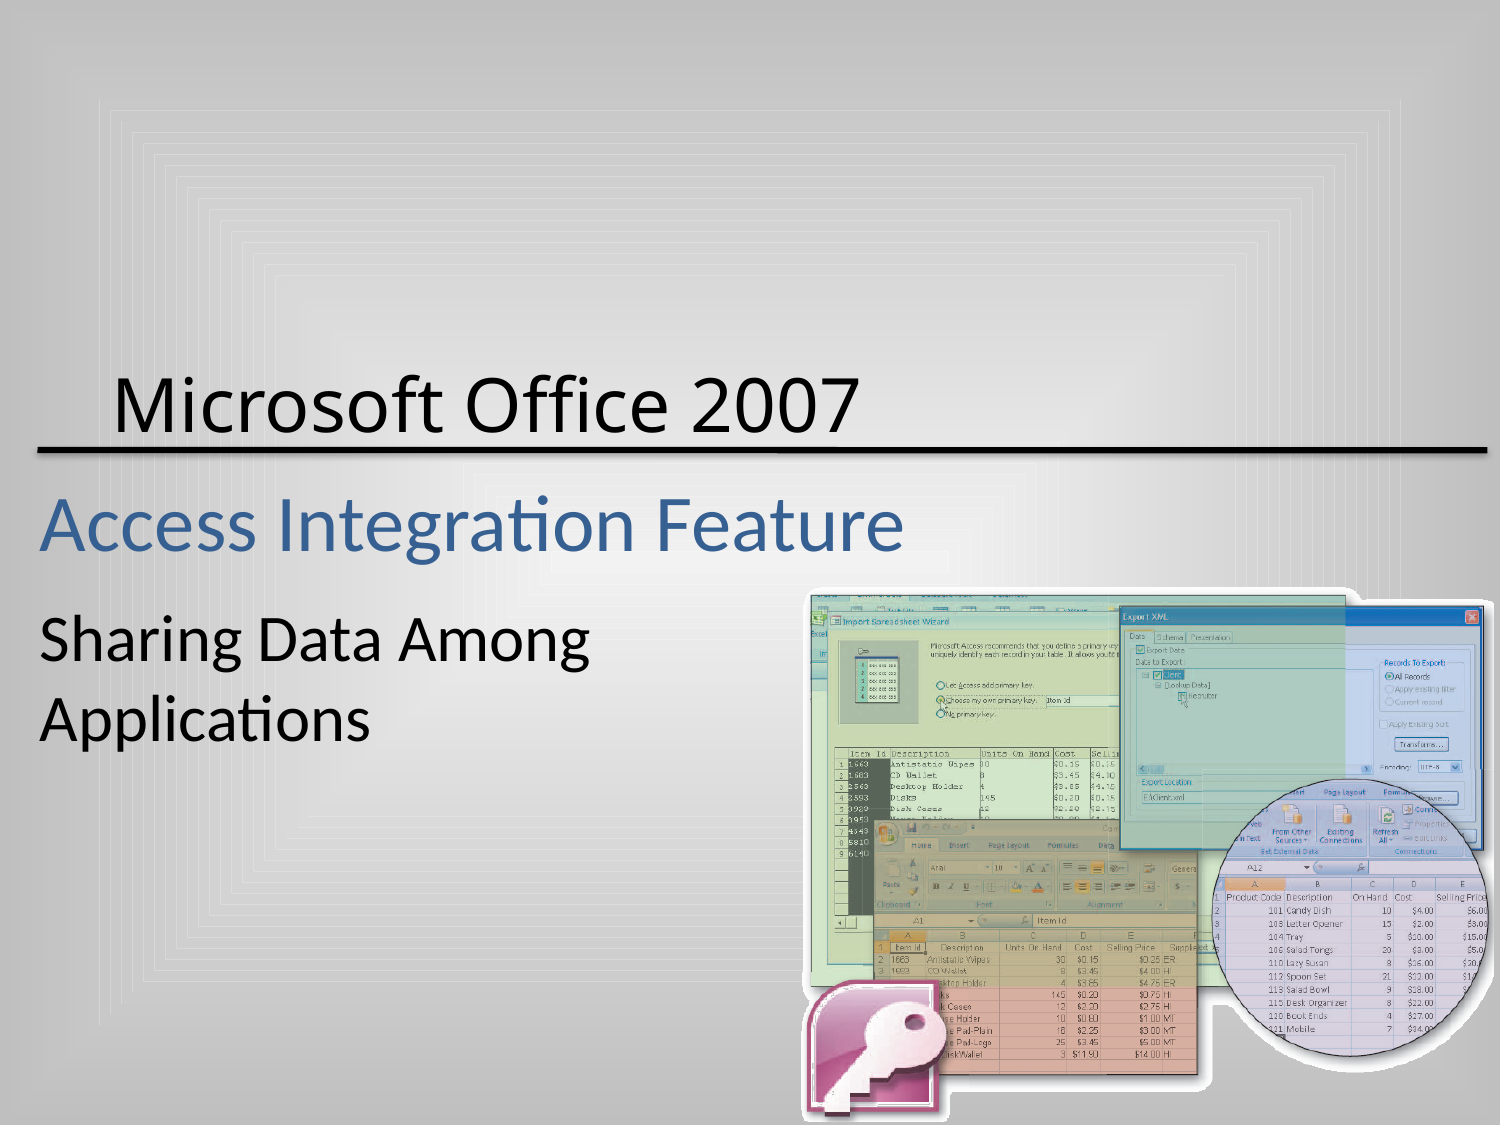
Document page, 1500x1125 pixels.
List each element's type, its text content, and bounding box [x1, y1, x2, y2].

subtitle Sharing Data Among Applications [24, 587, 788, 875]
title Access Integration Feature [24, 462, 1350, 575]
picture [800, 587, 1500, 1122]
